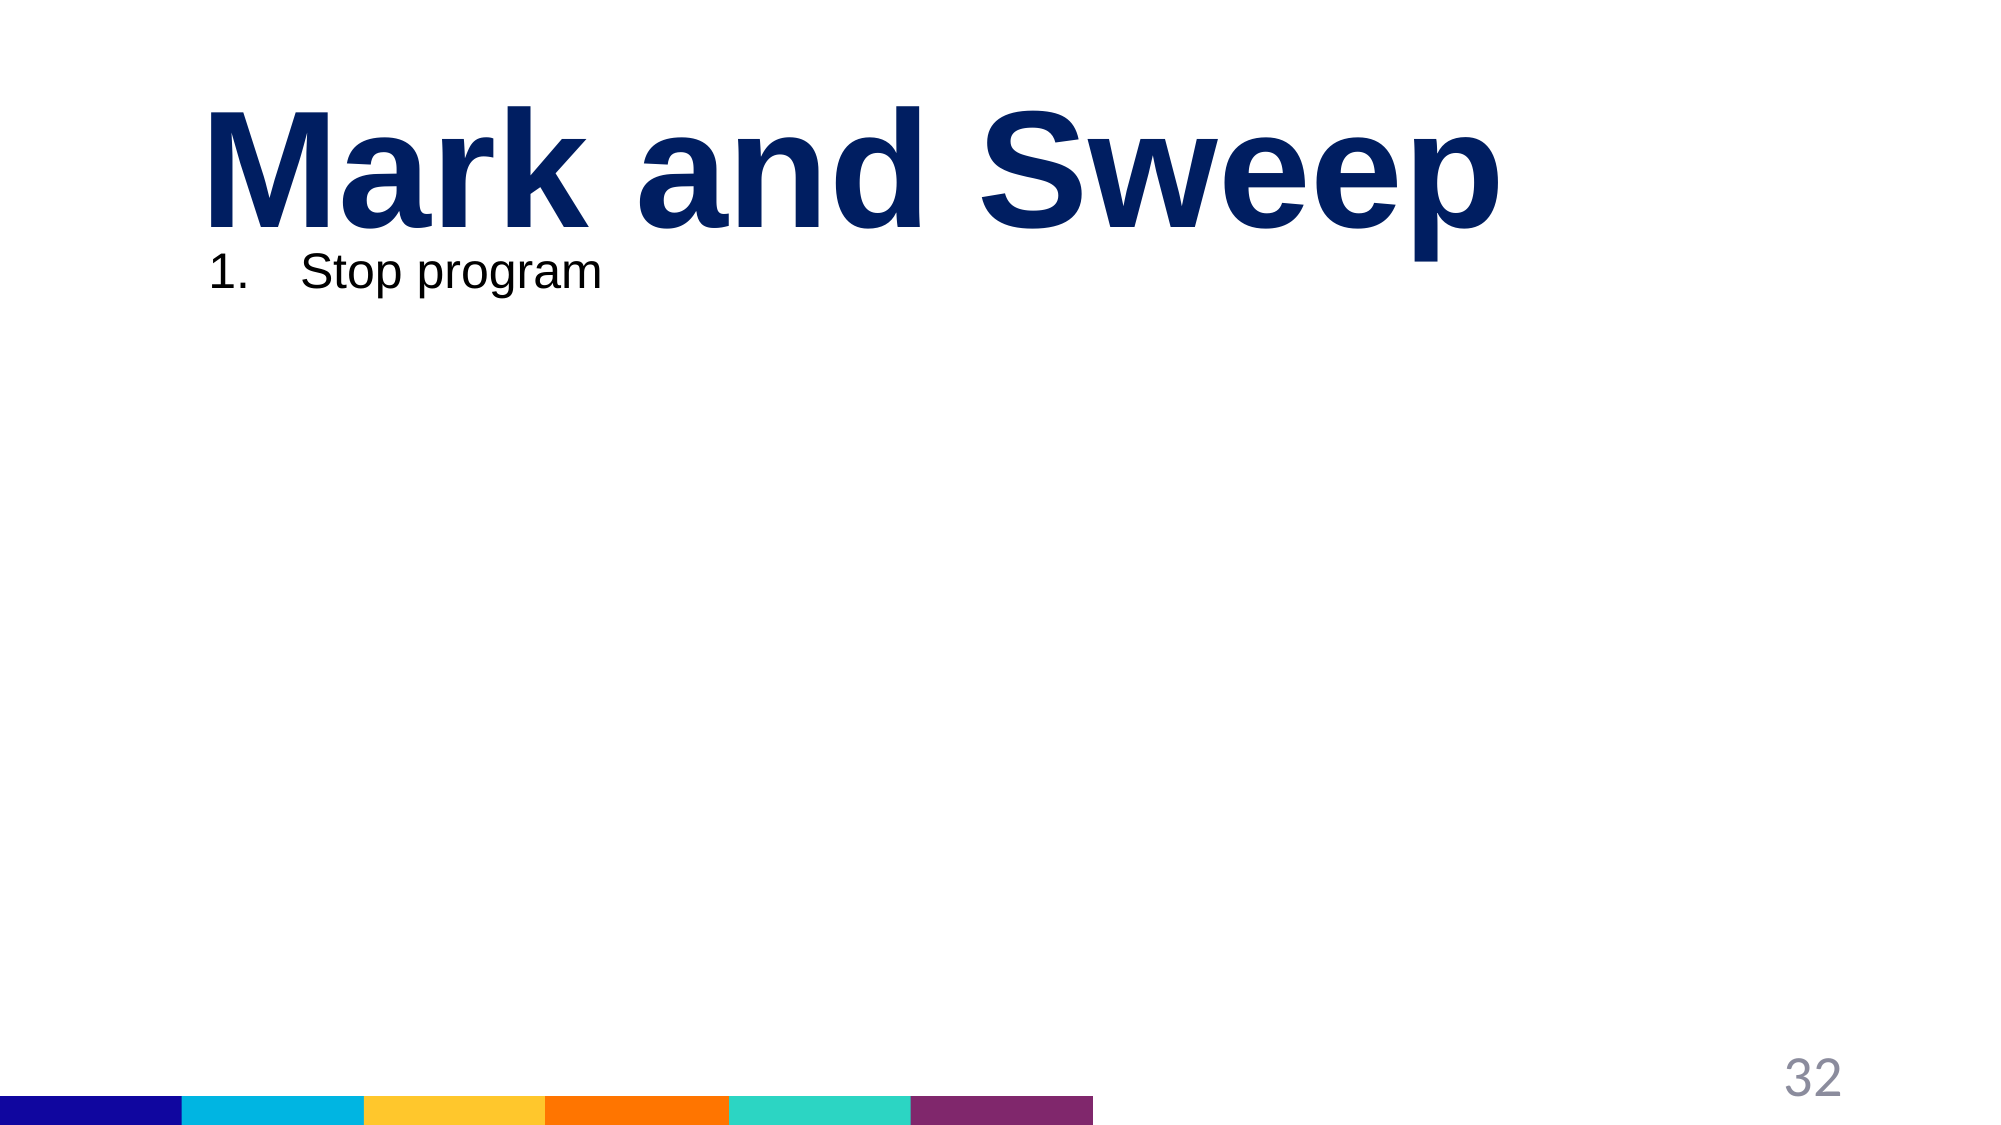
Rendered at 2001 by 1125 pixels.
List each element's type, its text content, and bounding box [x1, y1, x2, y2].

title Mark and Sweep [180, 63, 1830, 179]
slide_number 32 [1412, 1042, 1863, 1103]
list Stop program [180, 225, 1830, 963]
